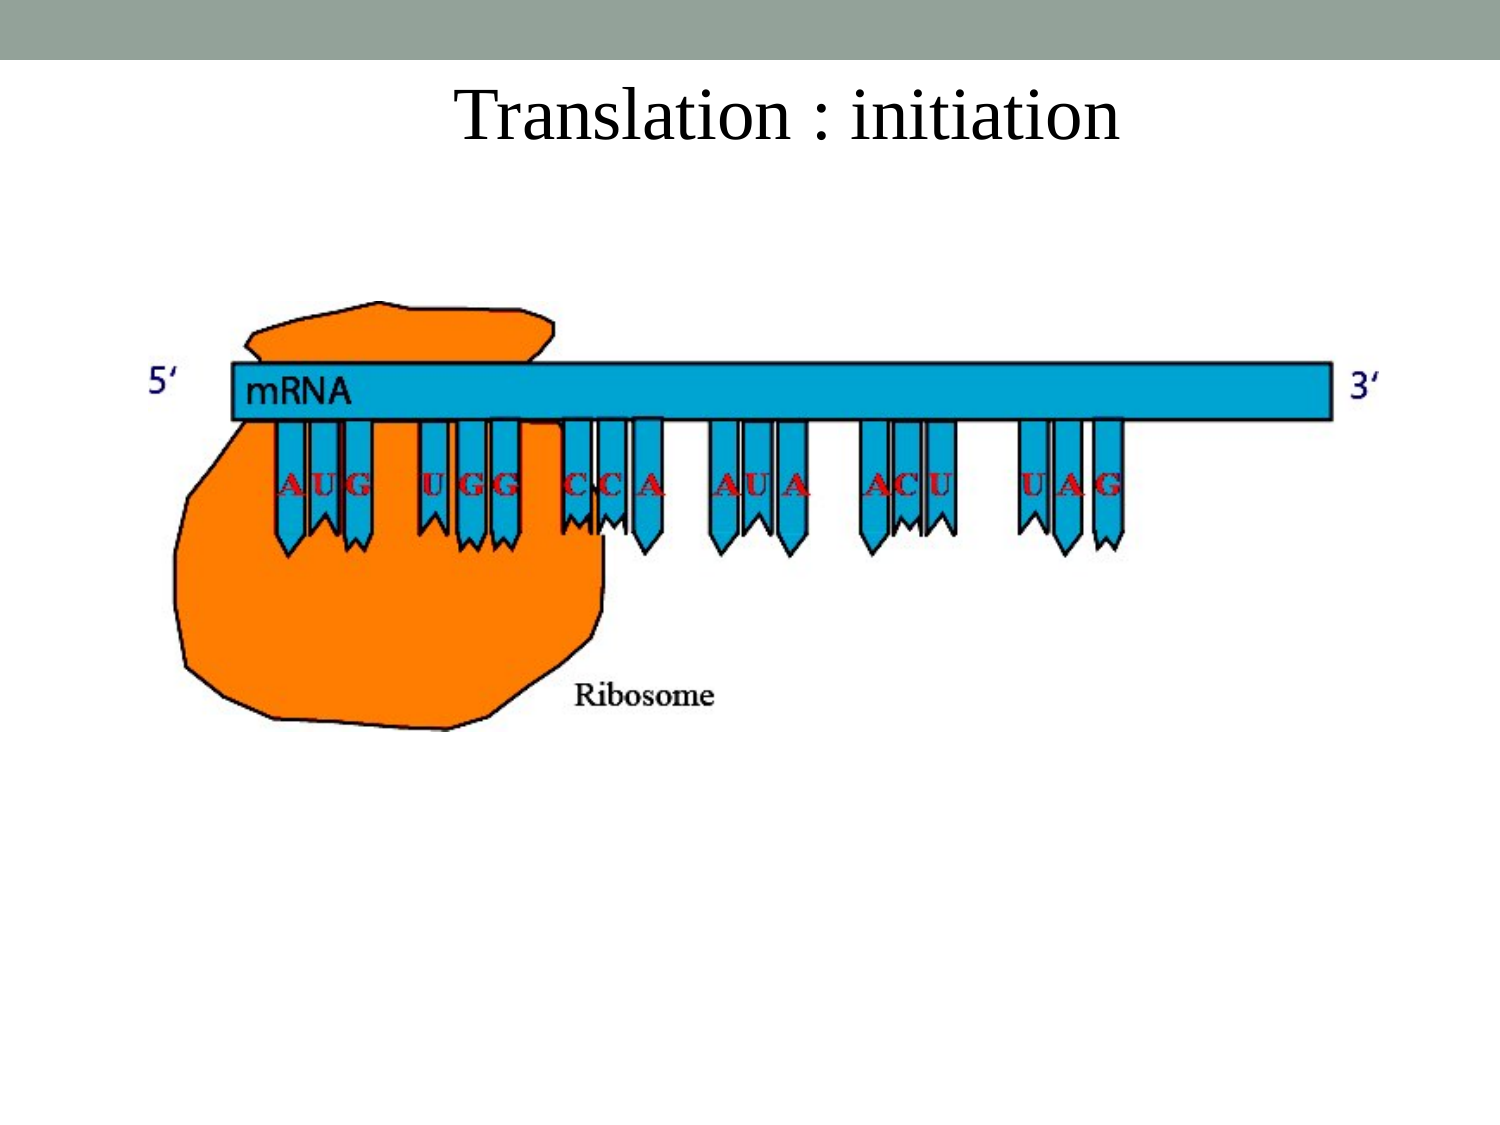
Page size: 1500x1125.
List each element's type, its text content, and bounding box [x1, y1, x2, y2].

picture [148, 301, 1379, 732]
text_box Translation : initiation [446, 57, 1129, 162]
